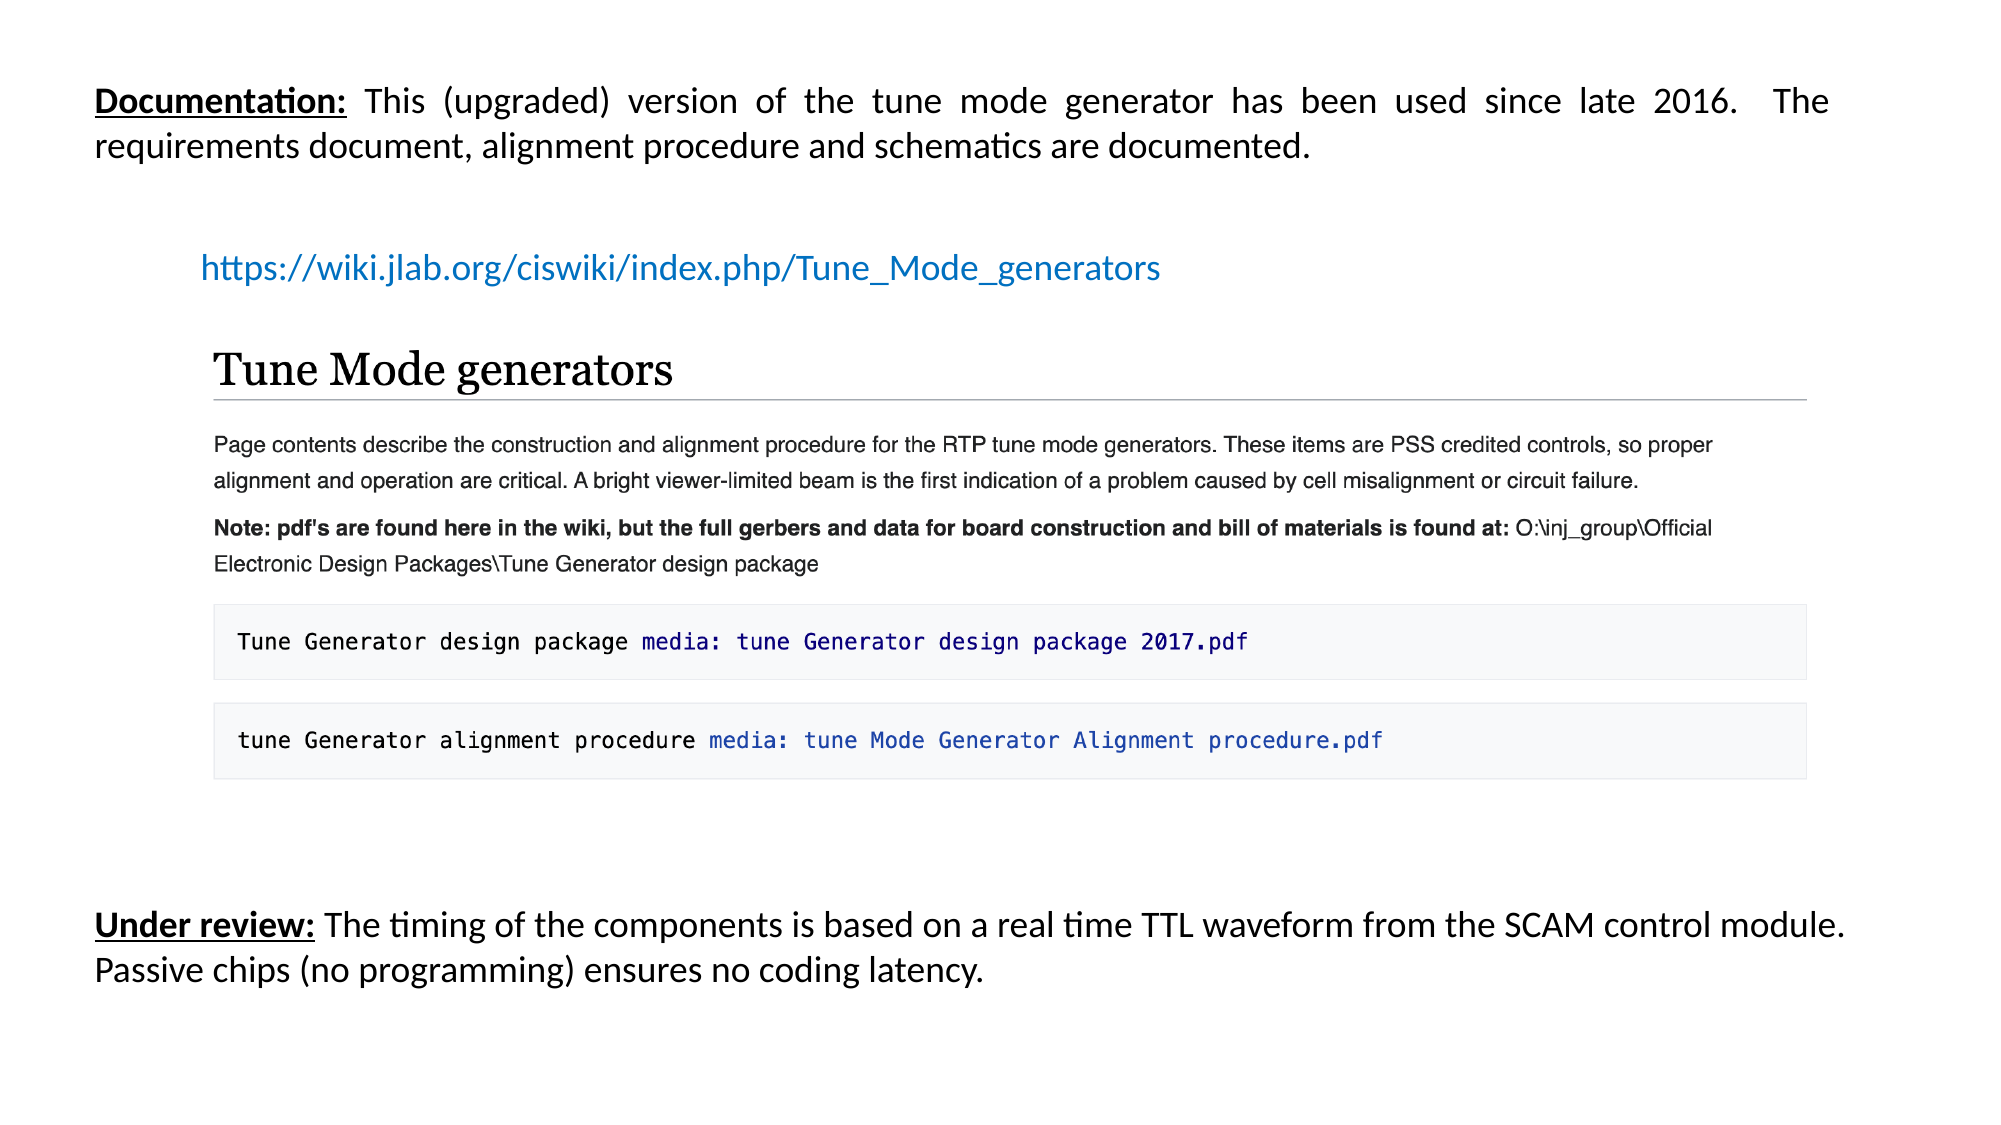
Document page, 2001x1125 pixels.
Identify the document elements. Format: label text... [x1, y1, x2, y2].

text_box https://wiki.jlab.org/ciswiki/index.php/Tune_Mode_generators [185, 235, 1187, 296]
picture [185, 329, 1826, 799]
text_box Under review: The timing of the components is based on a real time TTL waveform from the SCAM control module. Passive chips (no programming) ensures no coding latency. [79, 892, 1872, 998]
text_box Documentation: This (upgraded) version of the tune mode generator has been used since late 2016. The requirements document, alignment procedure and schematics are documented. [79, 68, 1846, 173]
